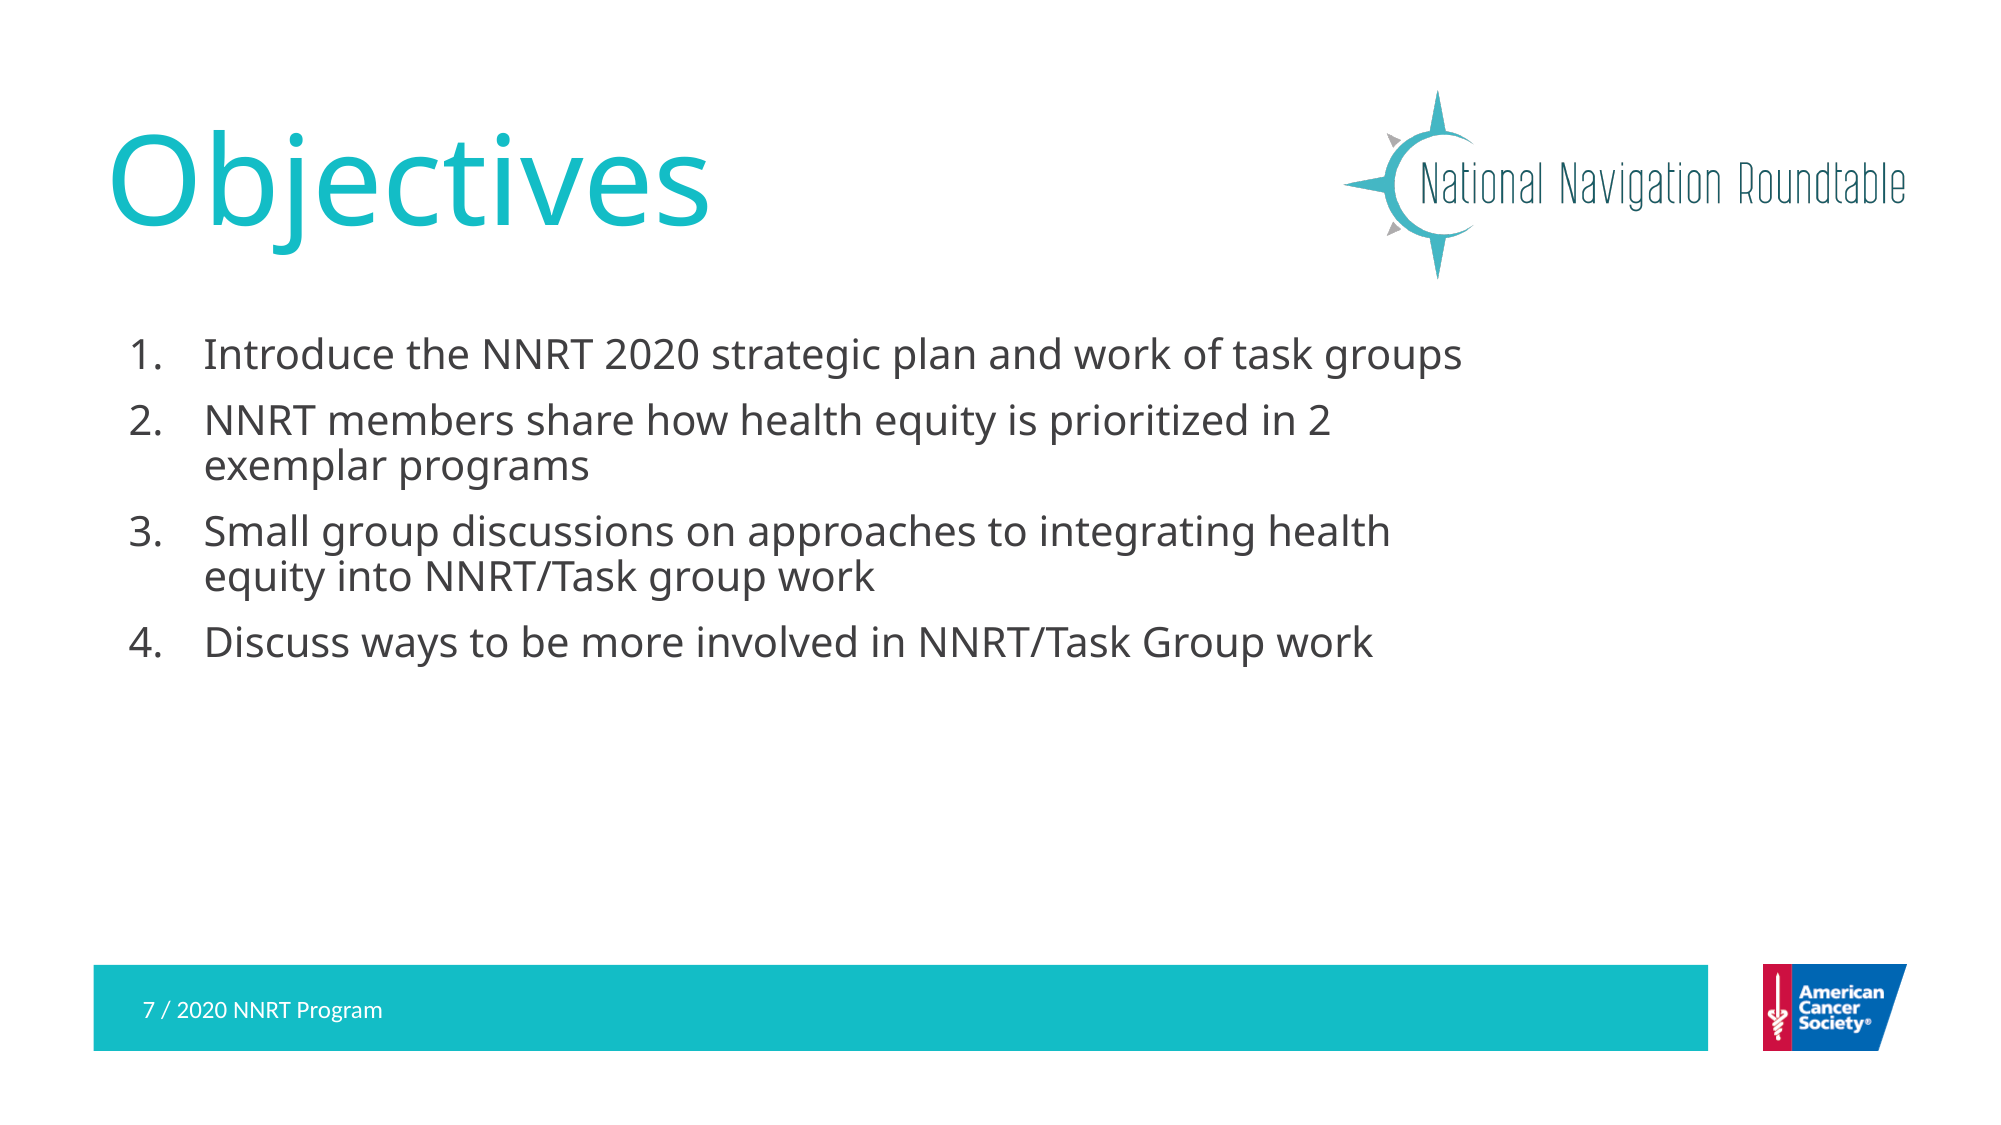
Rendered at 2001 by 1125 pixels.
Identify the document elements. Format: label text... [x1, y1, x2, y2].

title Objectives [90, 92, 1827, 278]
picture [1332, 78, 1923, 288]
picture [1763, 964, 1907, 1051]
slide_number 7 / 2020 NNRT Program [127, 965, 421, 1052]
text_box Introduce the NNRT 2020 strategic plan and work of task groups NNRT members share how health equity is prioritized in 2 exemplar programs Small group discussions on approaches to integrating health equity into NNRT/Task group work Discuss ways to be more involved in NNRT/Task Group work [113, 326, 1498, 674]
